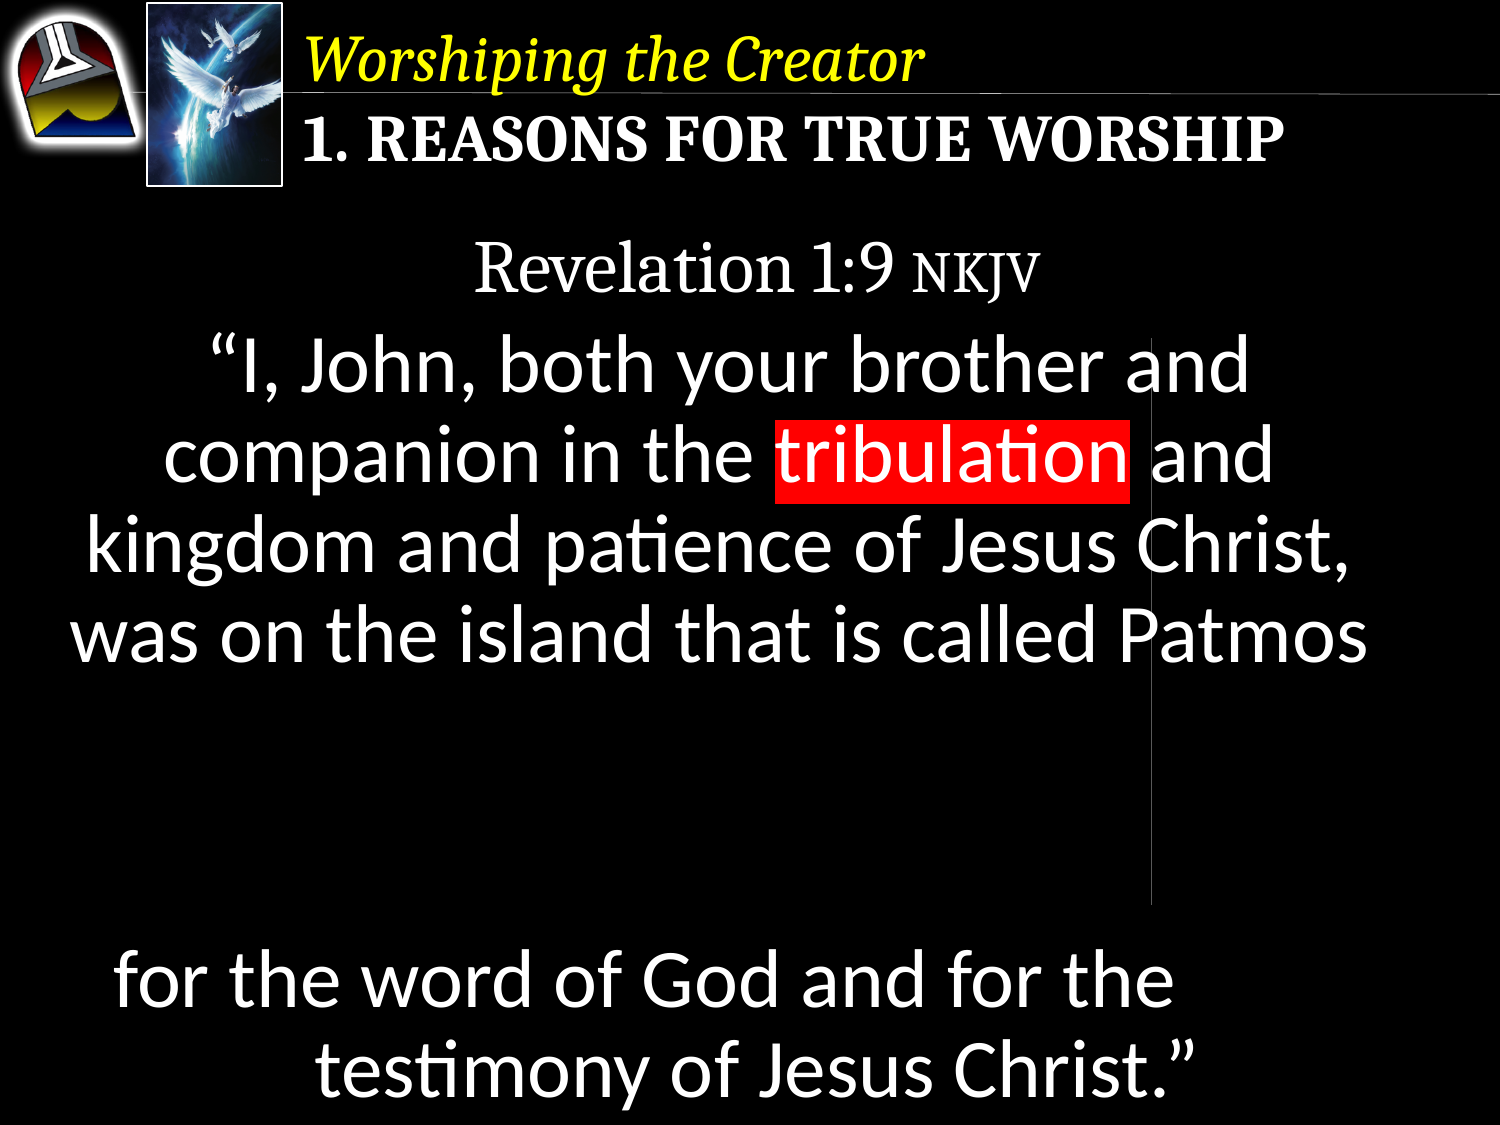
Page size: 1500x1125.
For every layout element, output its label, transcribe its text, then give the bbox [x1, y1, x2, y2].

picture [0, 0, 157, 159]
picture [379, 337, 1152, 906]
picture [148, 4, 281, 185]
text_box Revelation 1:9 NKJV “I, John, both your brother and companion in the tribulation and kingdom and patience of Jesus Christ, was on the island that is called Patmos for the word of God and for the testimony of Jesus Christ.” [0, 219, 1500, 1123]
text_box Worshiping the Creator 1. Reasons for True Worship [282, 7, 1500, 219]
